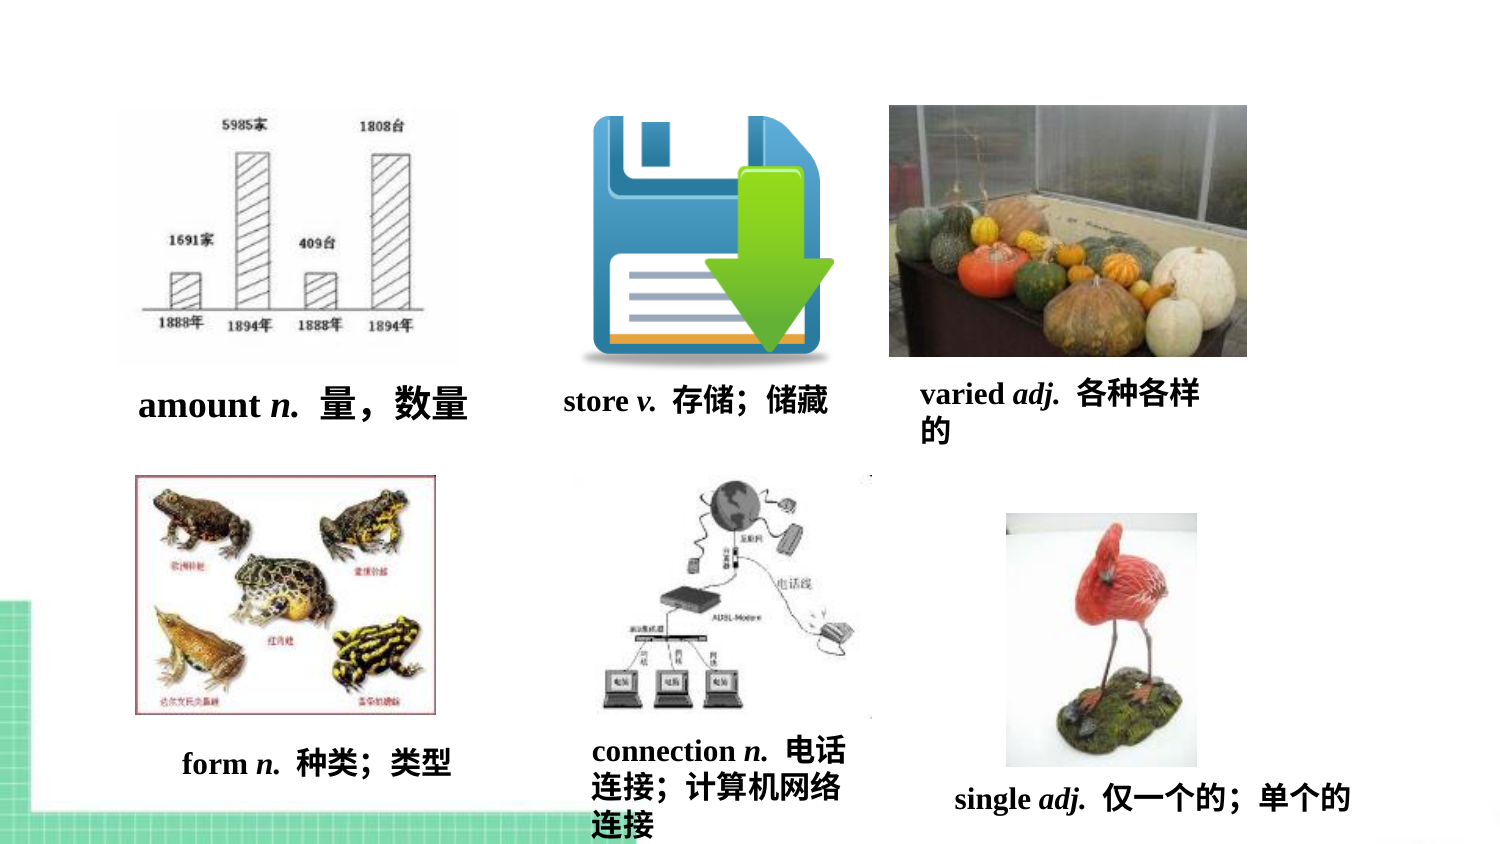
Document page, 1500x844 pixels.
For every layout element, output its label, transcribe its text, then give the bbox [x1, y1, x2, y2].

text_box form n. 种类；类型 [170, 737, 477, 787]
text_box connection n. 电话连接；计算机网络连接 [580, 724, 881, 844]
text_box single adj. 仅一个的；单个的 [943, 772, 1372, 821]
text_box varied adj. 各种各样的 [908, 367, 1237, 455]
text_box store v. 存储；储藏 [552, 374, 872, 424]
picture [0, 0, 1500, 844]
text_box amount n. 量，数量 [126, 374, 521, 431]
